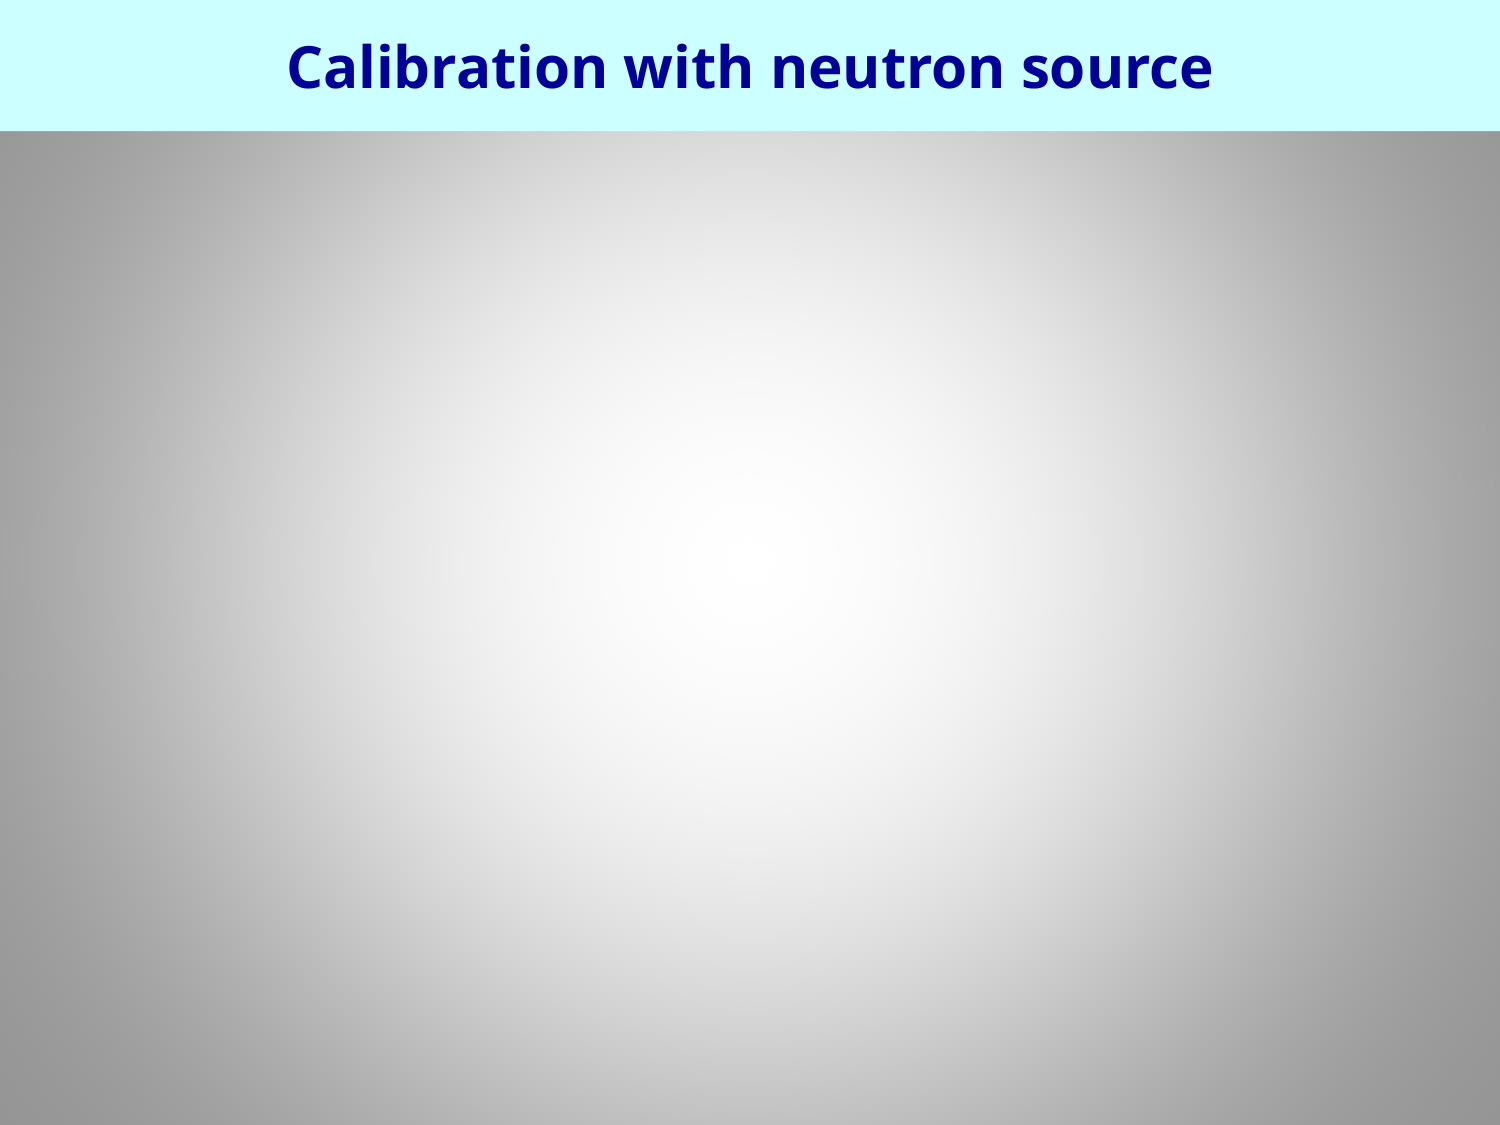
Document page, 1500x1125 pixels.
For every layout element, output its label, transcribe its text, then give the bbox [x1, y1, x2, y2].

picture [0, 132, 1500, 1125]
text_box Calibration with neutron source [0, 0, 1500, 132]
